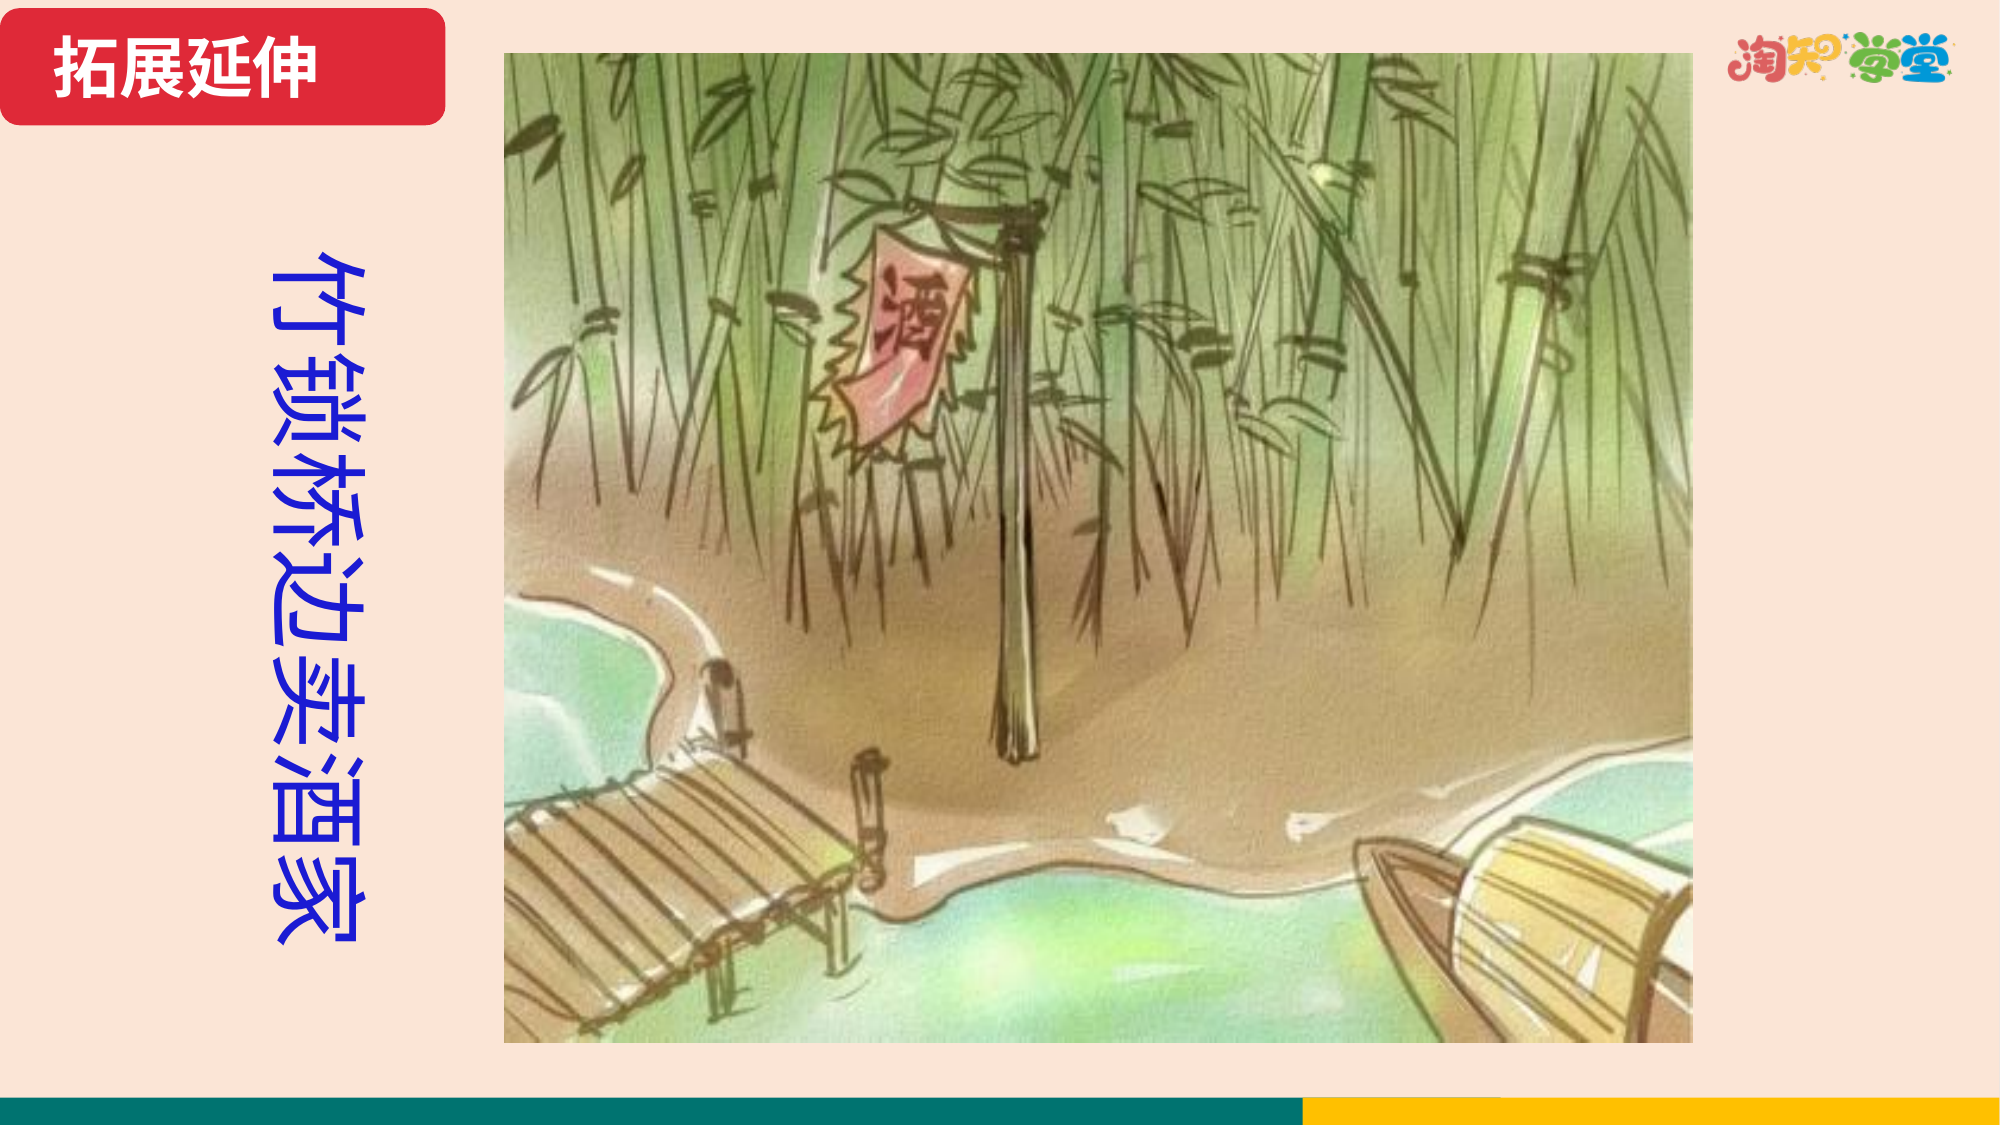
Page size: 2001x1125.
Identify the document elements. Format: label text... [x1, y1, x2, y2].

picture [504, 53, 1693, 1043]
text_box 竹锁桥边卖酒家 [238, 235, 390, 951]
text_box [0, 8, 446, 126]
picture [1715, 20, 1964, 96]
